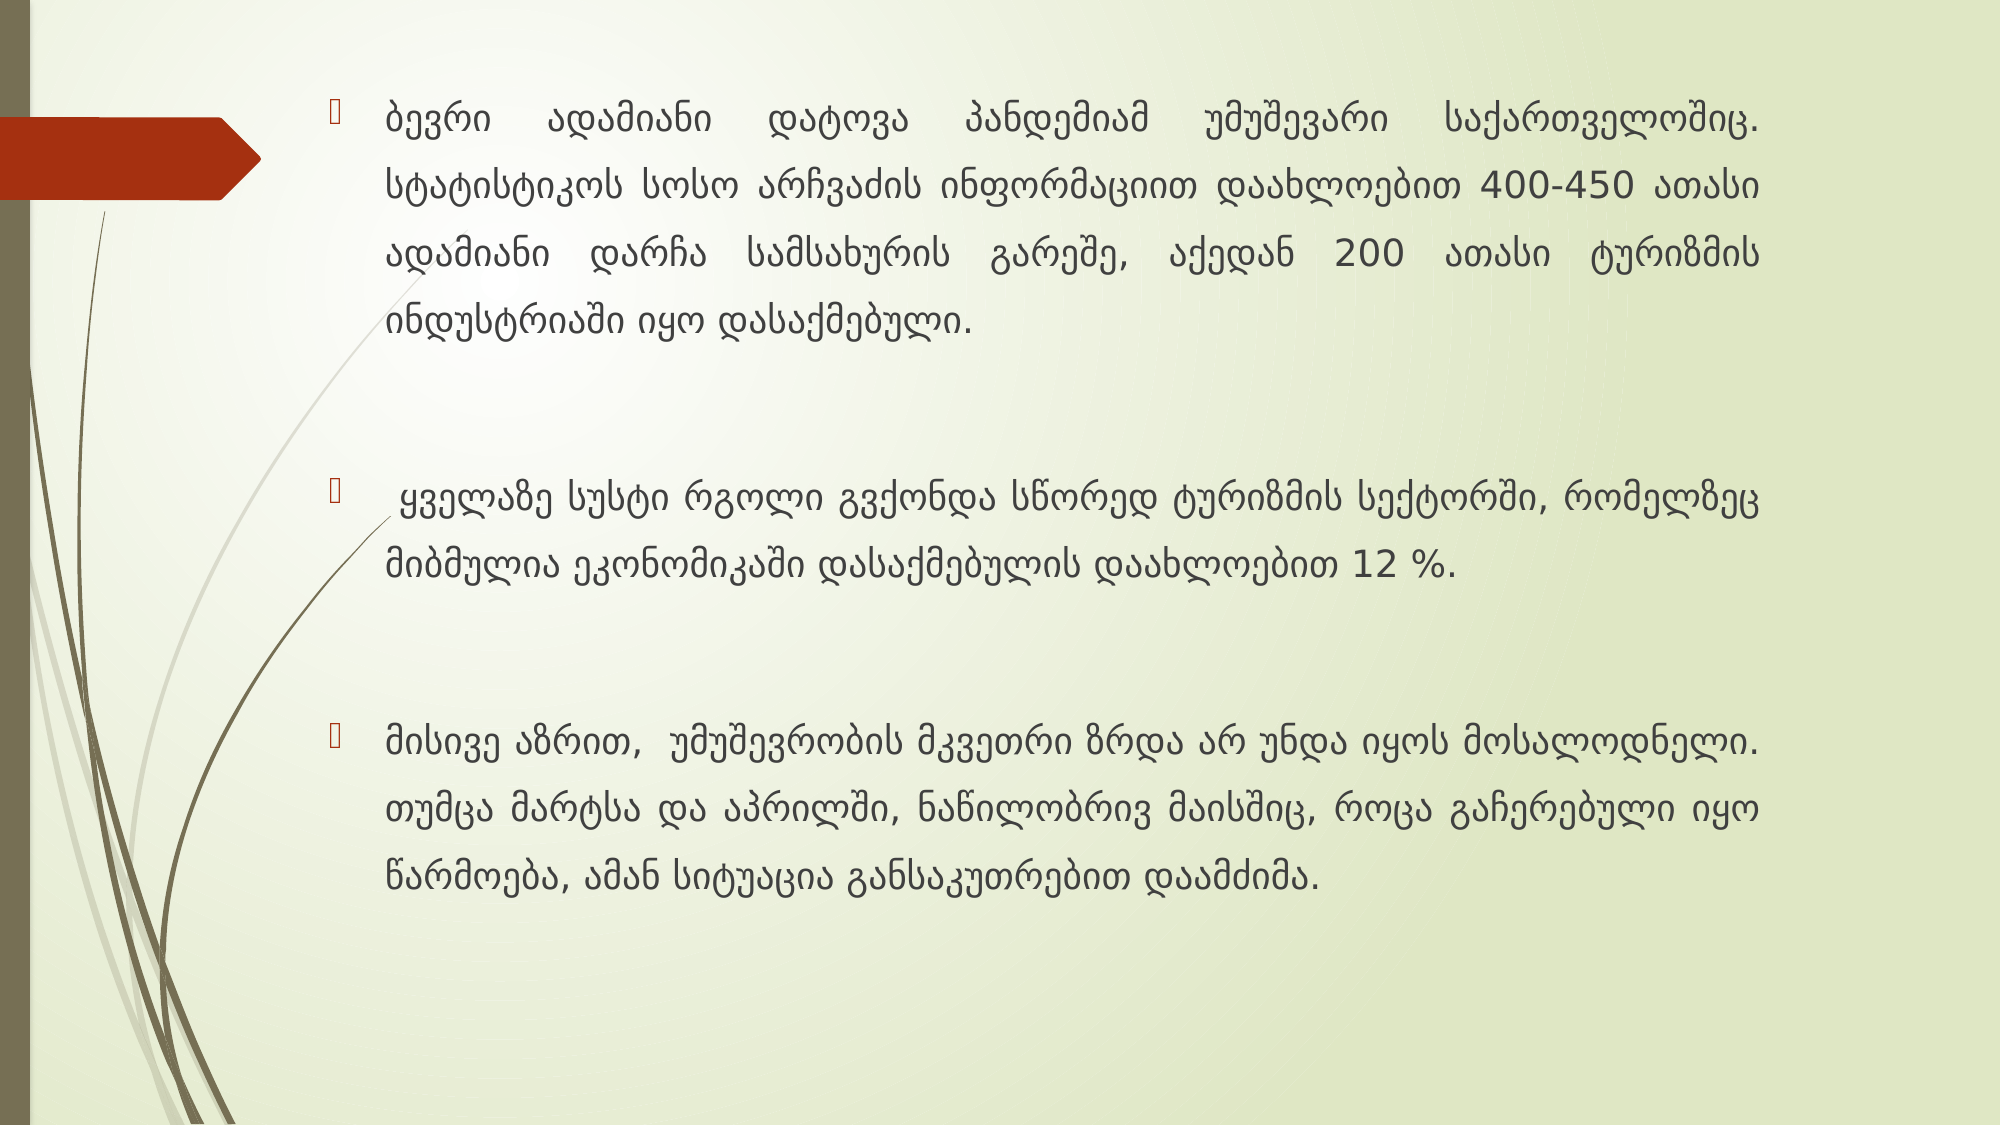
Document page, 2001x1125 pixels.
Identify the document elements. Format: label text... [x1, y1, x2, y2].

list ბევრი ადამიანი დატოვა პანდემიამ უმუშევარი საქართველოშიც. სტატისტიკოს სოსო არჩვაძის ინფორმაციით დაახლოებით 400-450 ათასი ადამიანი დარჩა სამსახურის გარეშე, აქედან 200 ათასი ტურიზმის ინდუსტრიაში იყო დასაქმებული. ყველაზე სუსტი რგოლი გვქონდა სწორედ ტურიზმის სექტორში, რომელზეც მიბმულია ეკონომიკაში დასაქმებულის დაახლოებით 12 %. მისივე აზრით, უმუშევრობის მკვეთრი ზრდა არ უნდა იყოს მოსალოდნელი. თუმცა მარტსა და აპრილში, ნაწილობრივ მაისშიც, როცა გაჩერებული იყო წარმოება, ამან სიტუაცია განსაკუთრებით დაამძიმა. [313, 63, 1777, 1125]
